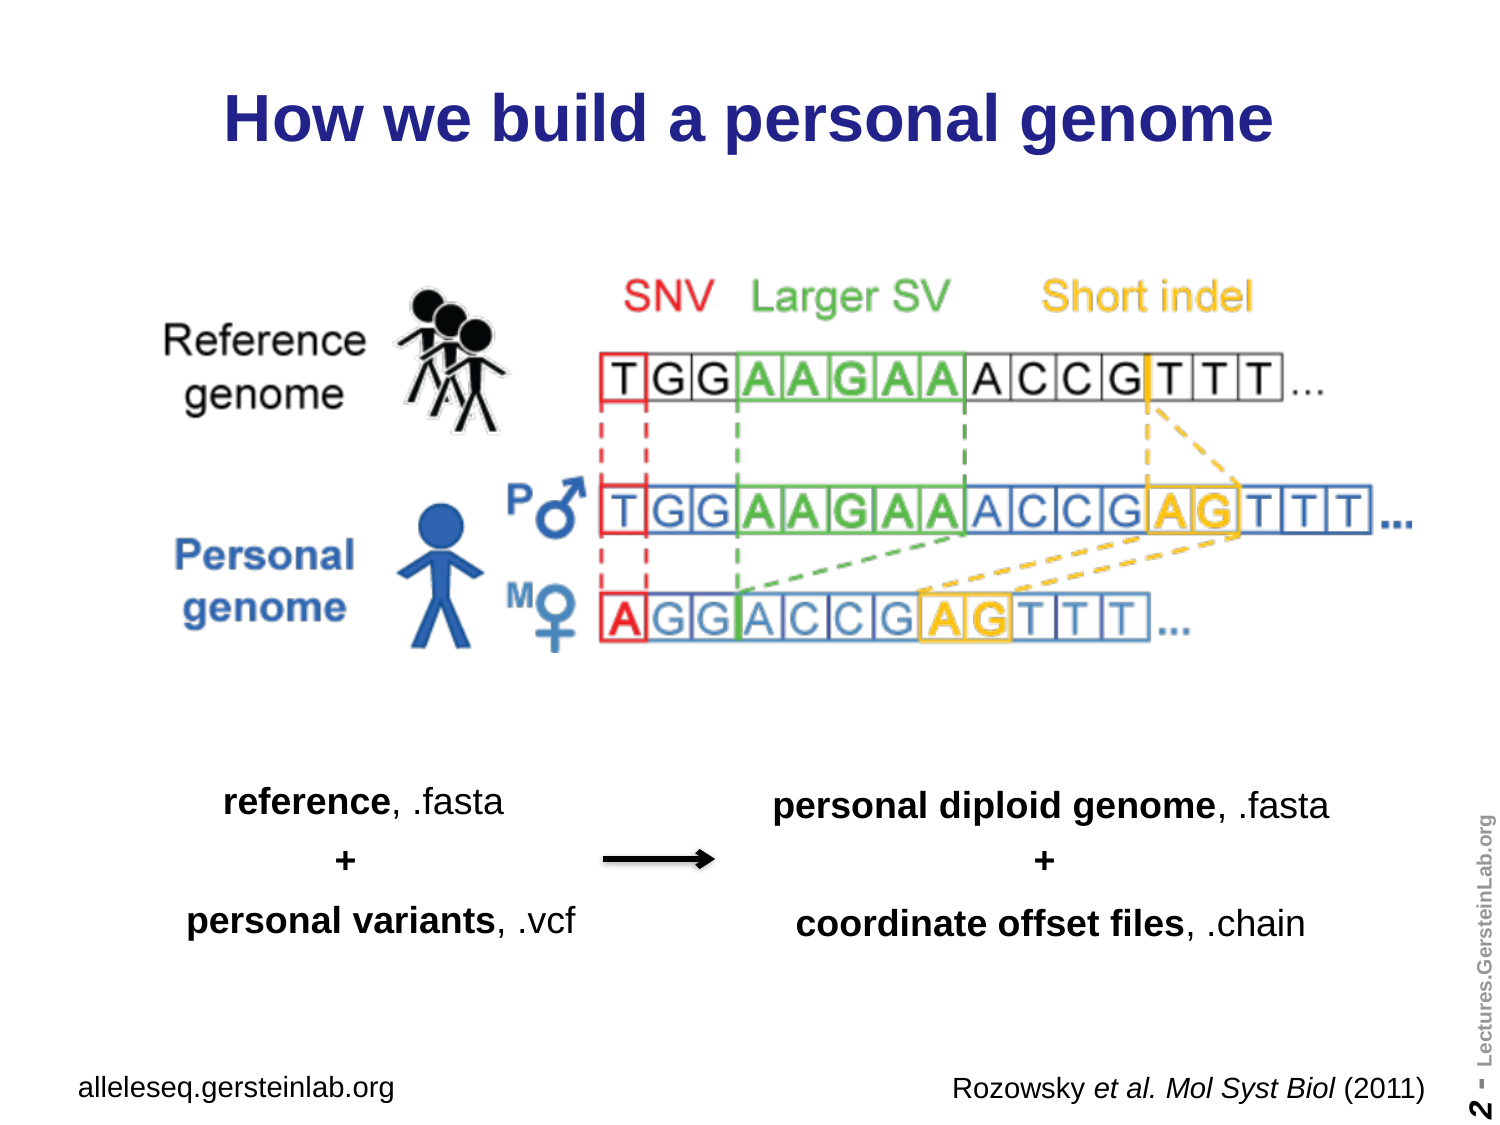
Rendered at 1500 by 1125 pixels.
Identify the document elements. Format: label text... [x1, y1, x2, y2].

text_box Rozowsky et al. Mol Syst Biol (2011) [937, 1061, 1441, 1112]
text_box alleleseq.gersteinlab.org [63, 1061, 411, 1112]
title How we build a personal genome [103, 48, 1397, 181]
text_box coordinate offset files, .chain [706, 891, 1395, 952]
text_box reference, .fasta [208, 769, 519, 830]
text_box + [1018, 829, 1071, 889]
text_box personal variants, .vcf [171, 888, 591, 949]
text_box + [319, 829, 372, 889]
picture [161, 273, 1413, 653]
text_box personal diploid genome, .fasta [706, 773, 1395, 834]
